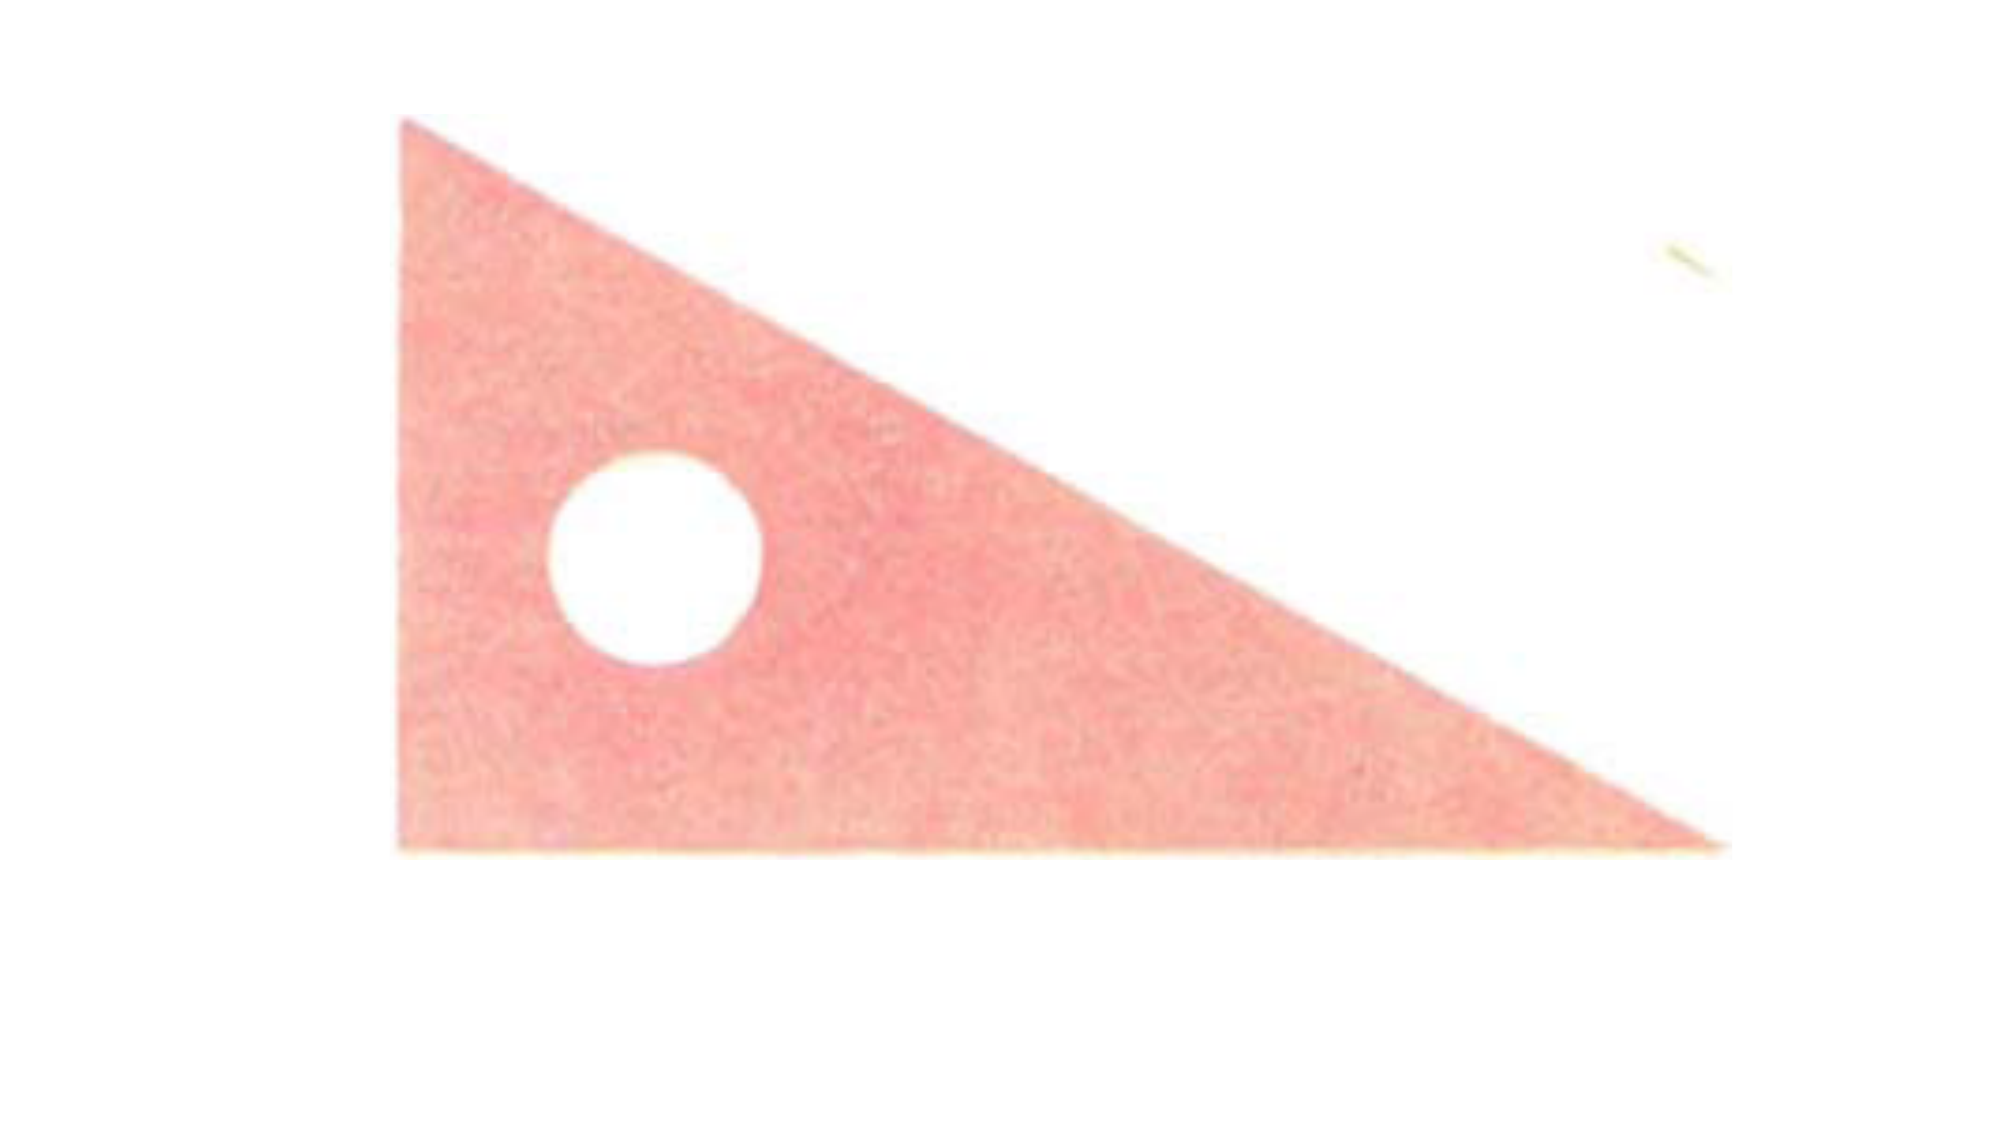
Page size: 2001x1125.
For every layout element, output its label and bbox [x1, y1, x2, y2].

list [389, 114, 1733, 860]
